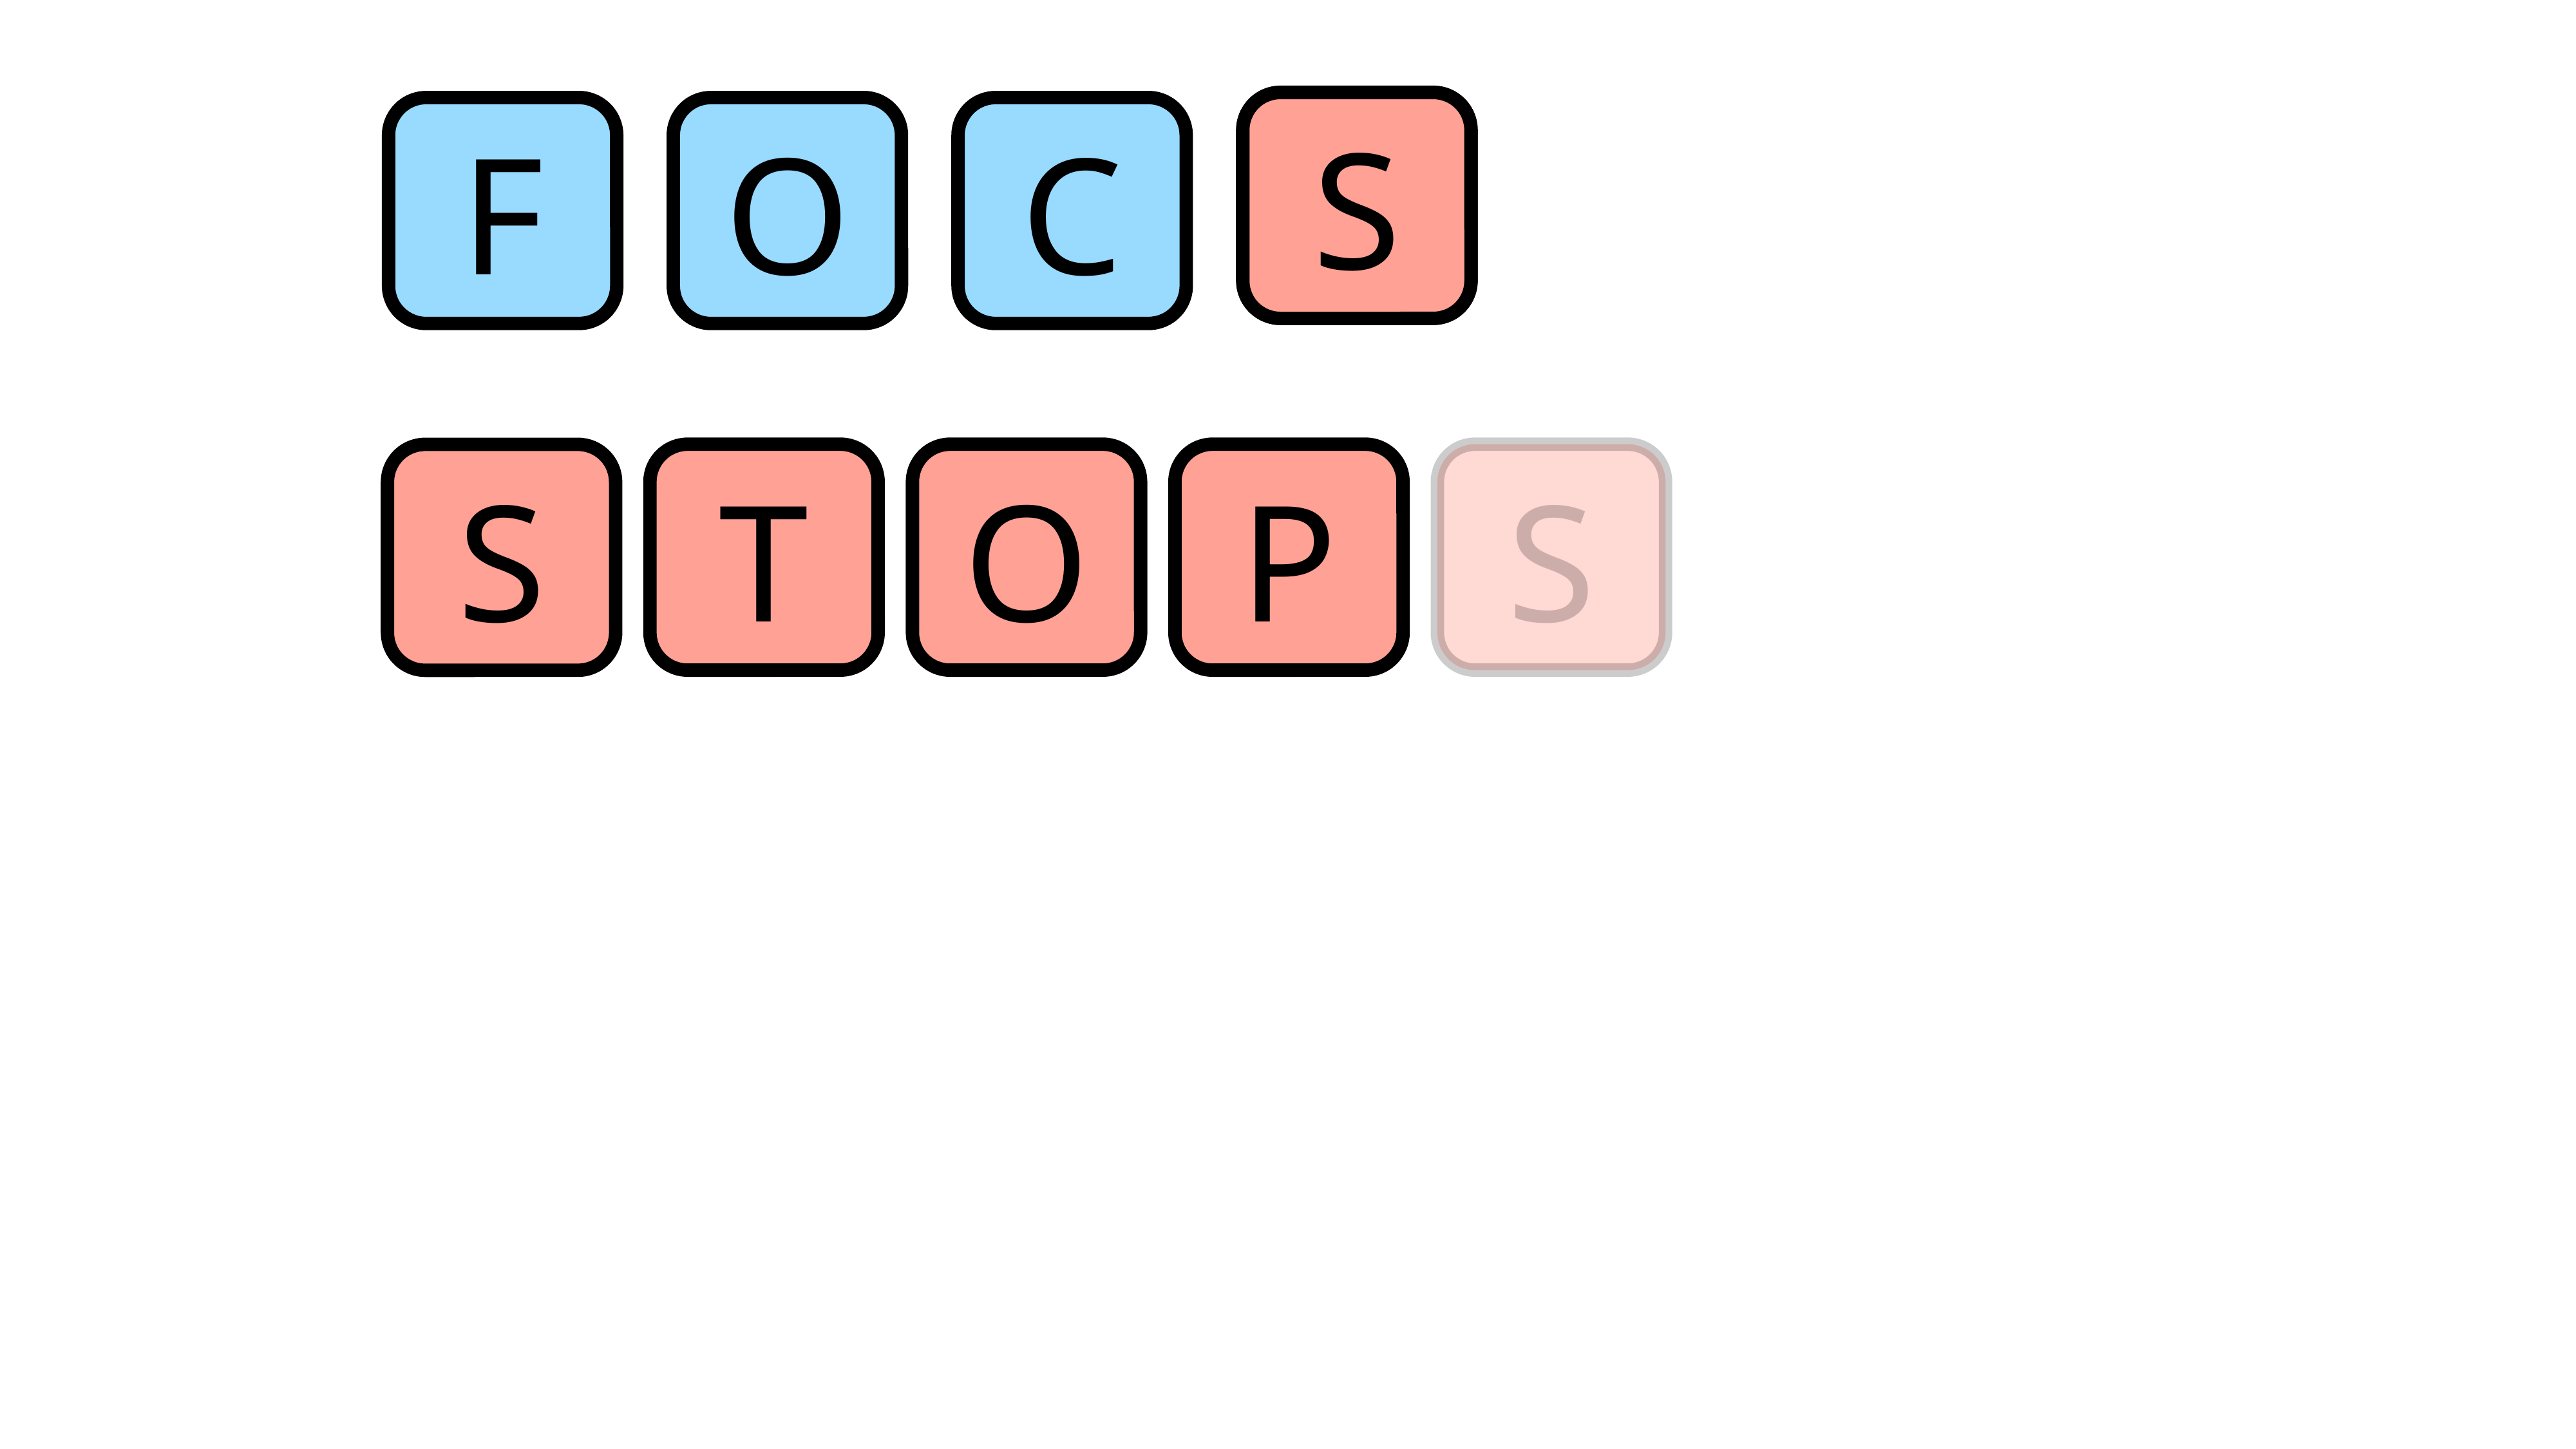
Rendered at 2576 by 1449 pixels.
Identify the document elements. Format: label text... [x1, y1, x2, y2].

text_box S [1437, 444, 1666, 670]
text_box O [673, 97, 902, 324]
text_box T [650, 444, 878, 670]
text_box P [1175, 444, 1403, 670]
text_box S [1242, 92, 1472, 319]
text_box O [912, 444, 1141, 670]
text_box F [388, 97, 617, 324]
text_box S [387, 444, 616, 670]
text_box C [958, 97, 1186, 324]
